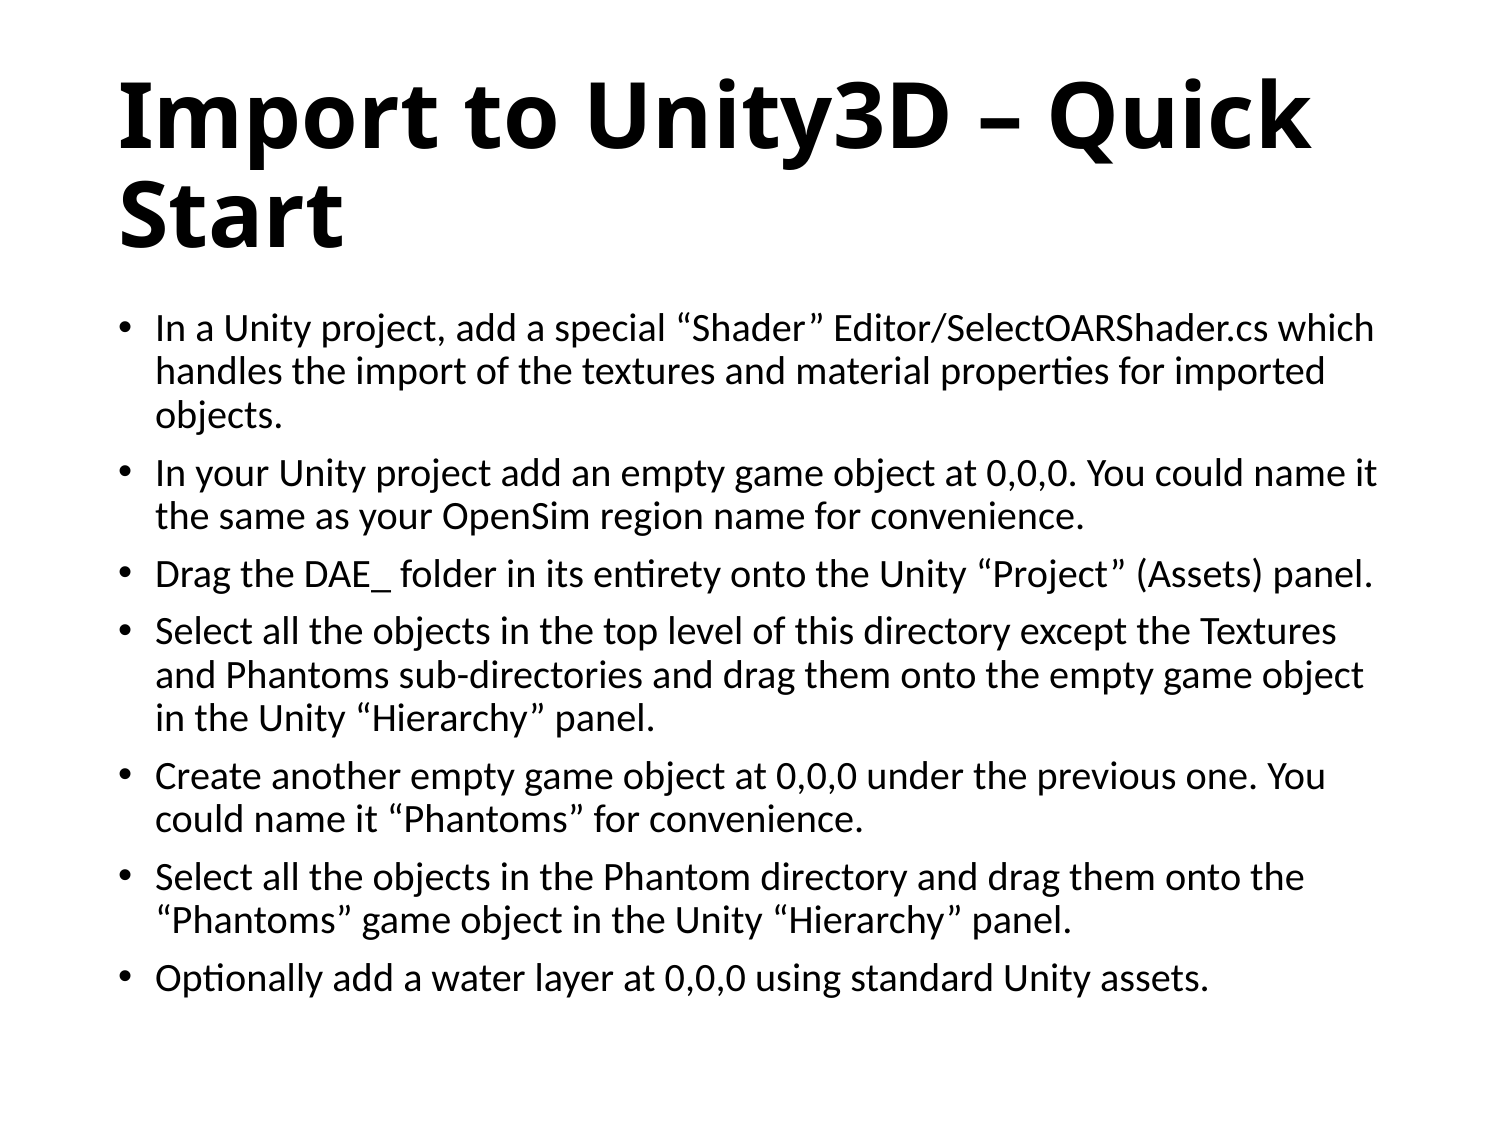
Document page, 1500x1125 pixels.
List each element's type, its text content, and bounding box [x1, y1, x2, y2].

title Import to Unity3D – Quick Start [103, 59, 1397, 278]
list In a Unity project, add a special “Shader” Editor/SelectOARShader.cs which handles the import of the textures and material properties for imported objects. In your Unity project add an empty game object at 0,0,0. You could name it the same as your OpenSim region name for convenience. Drag the DAE_ folder in its entirety onto the Unity “Project” (Assets) panel. Select all the objects in the top level of this directory except the Textures and Phantoms sub-directories and drag them onto the empty game object in the Unity “Hierarchy” panel. Create another empty game object at 0,0,0 under the previous one. You could name it “Phantoms” for convenience. Select all the objects in the Phantom directory and drag them onto the “Phantoms” game object in the Unity “Hierarchy” panel. Optionally add a water layer at 0,0,0 using standard Unity assets. [103, 299, 1397, 1014]
